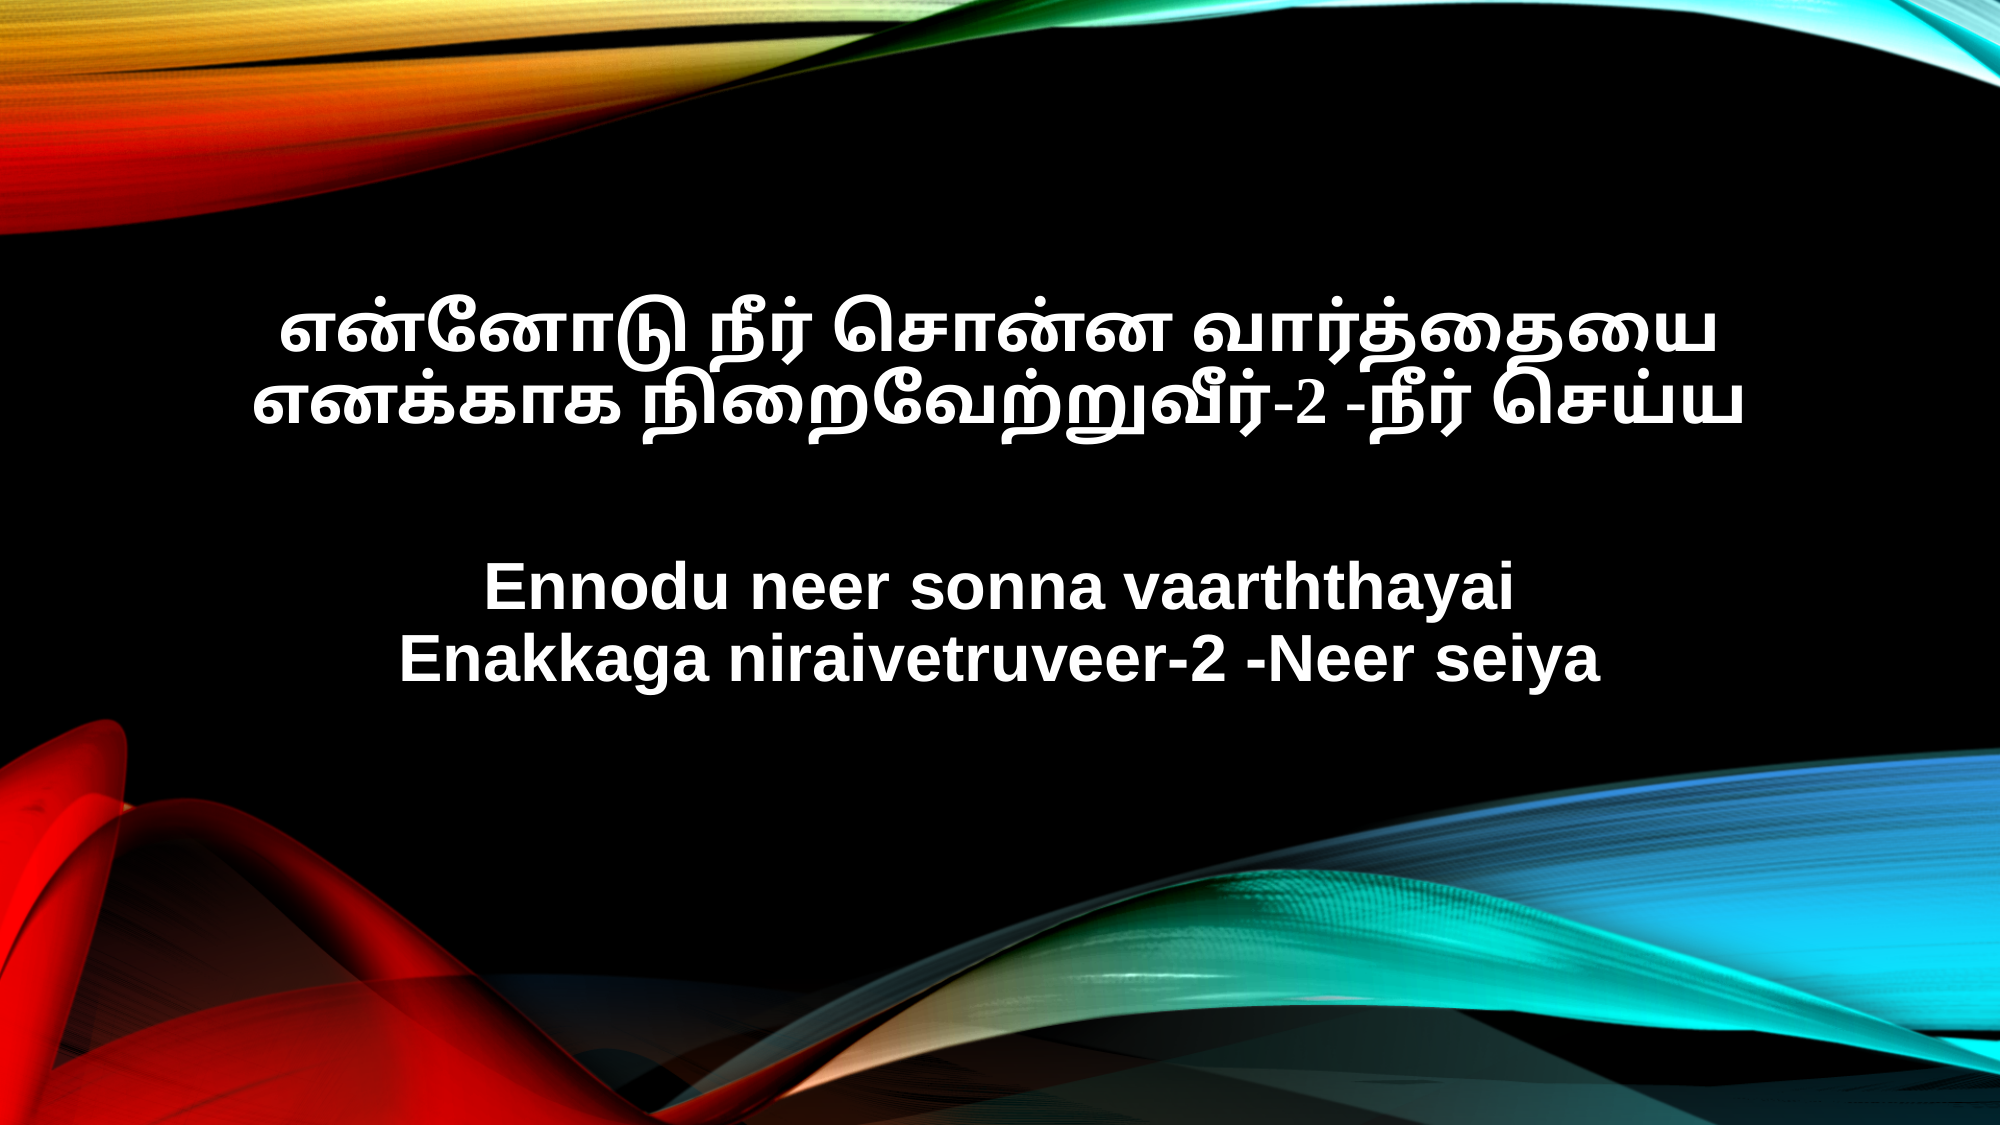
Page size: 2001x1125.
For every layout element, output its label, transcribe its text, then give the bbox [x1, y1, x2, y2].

subtitle என்னோடு நீர் சொன்ன வார்த்தையை எனக்காக நிறைவேற்றுவீர்-2 -நீர் செய்ய Ennodu neer sonna vaarththayai Enakkaga niraivetruveer-2 -Neer seiya [0, 0, 2000, 1125]
